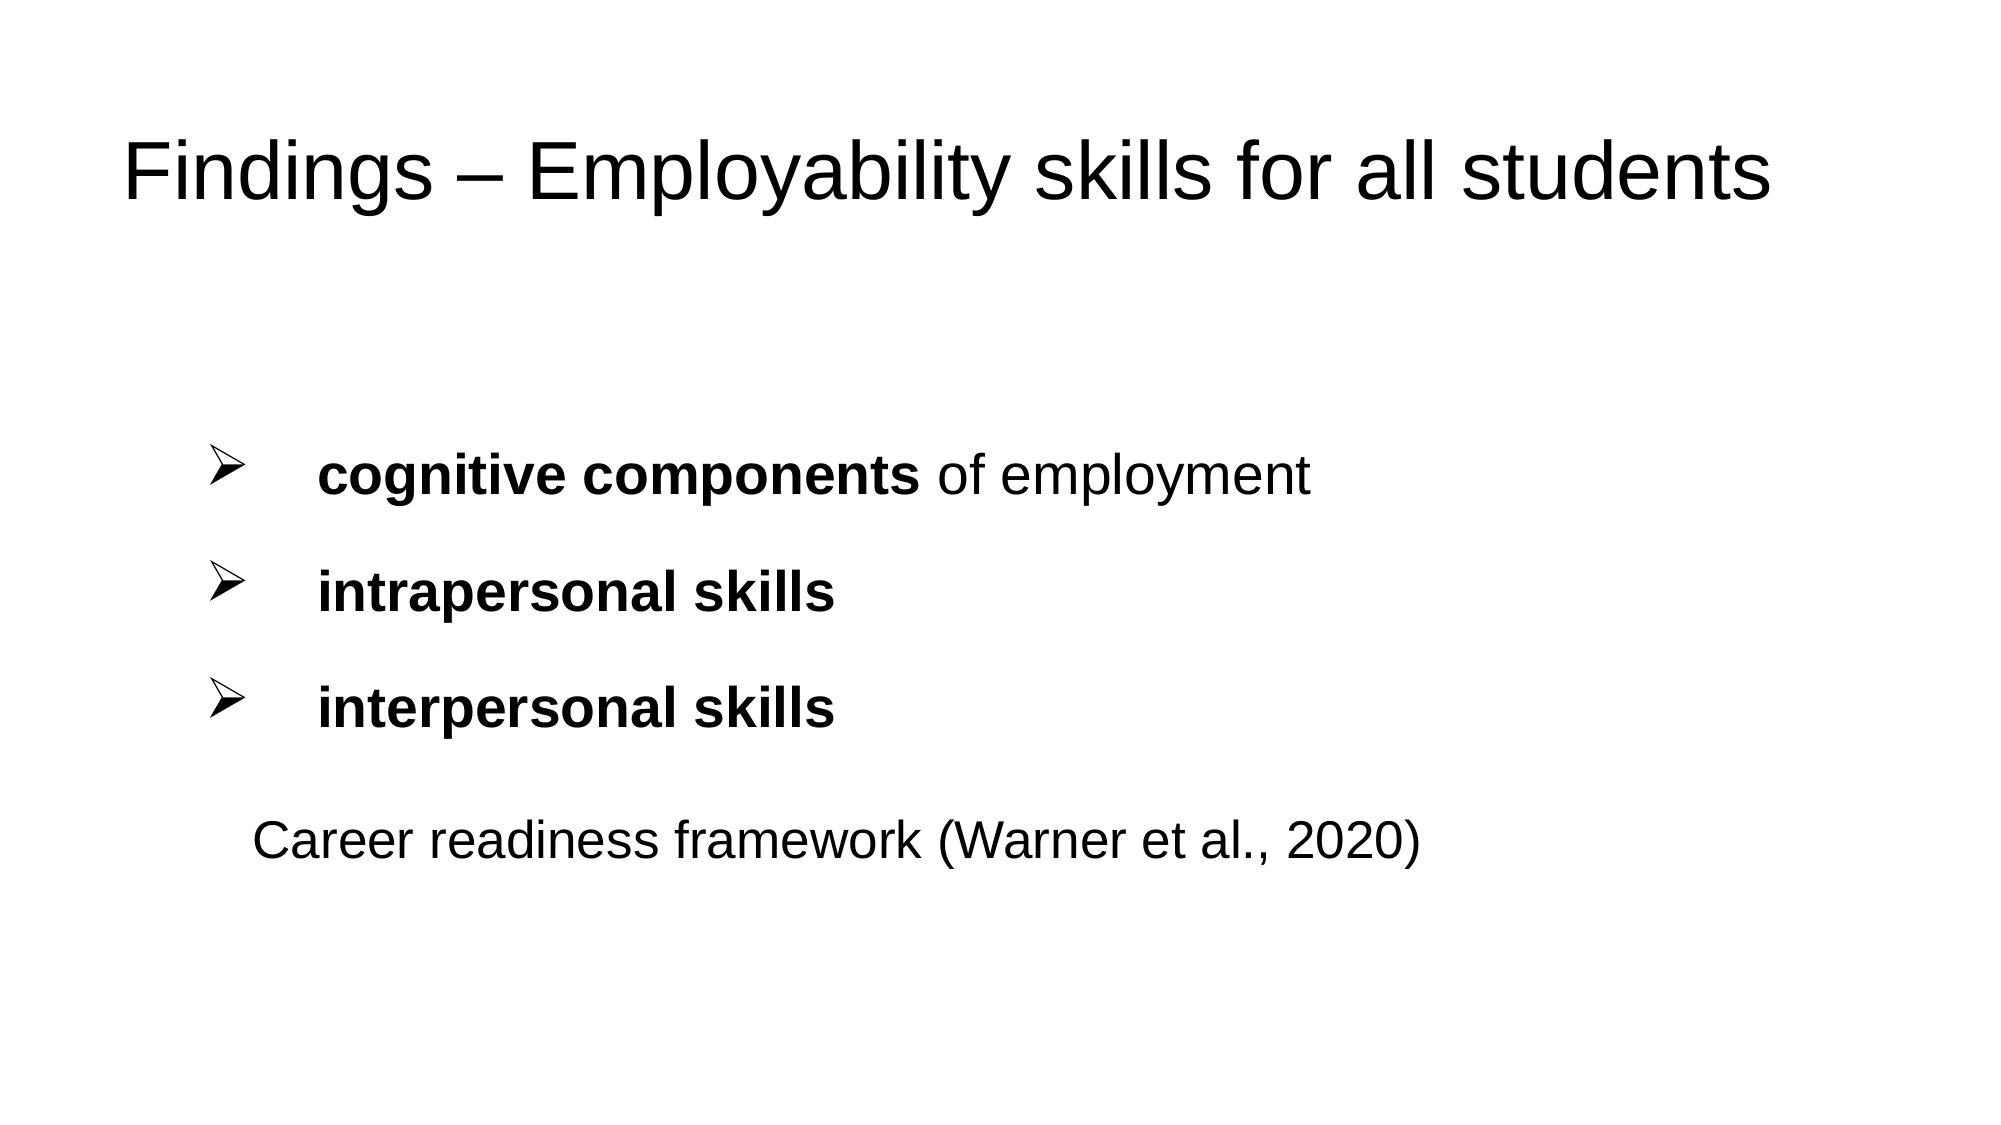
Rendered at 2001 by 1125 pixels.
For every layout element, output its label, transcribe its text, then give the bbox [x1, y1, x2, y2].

title Findings – Employability skills for all students [107, 109, 1827, 237]
list cognitive components of employment intrapersonal skills interpersonal skills Career readiness framework (Warner et al., 2020) [107, 274, 1655, 888]
